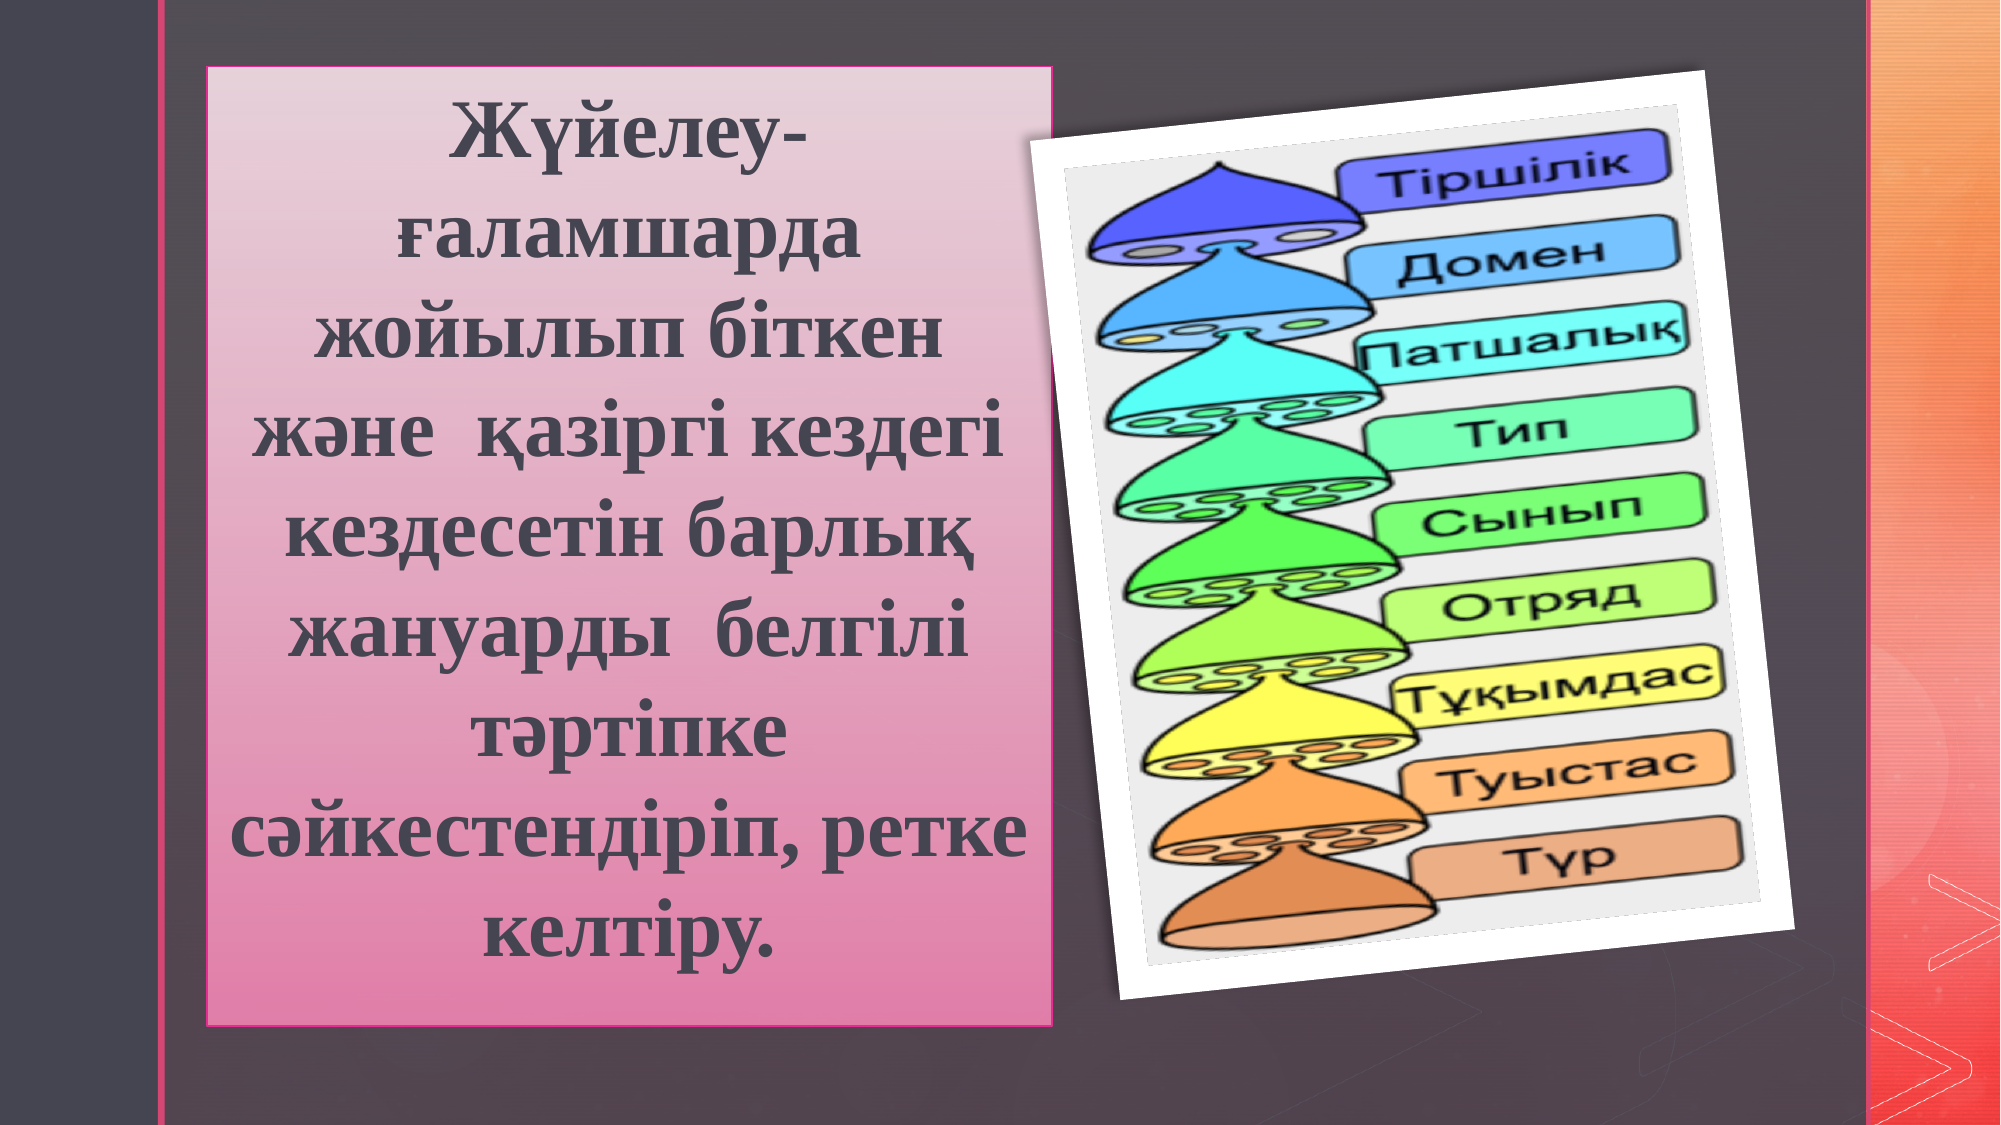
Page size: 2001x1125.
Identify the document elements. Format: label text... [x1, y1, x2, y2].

picture [1871, 0, 2001, 1125]
picture [1066, 106, 1760, 965]
text_box Жүйелеу- ғаламшарда жойылып біткен және қазіргі кездегі кездесетін барлық жануарды белгілі тәртіпке сәйкестендіріп, ретке келтіру. [206, 66, 1053, 1027]
